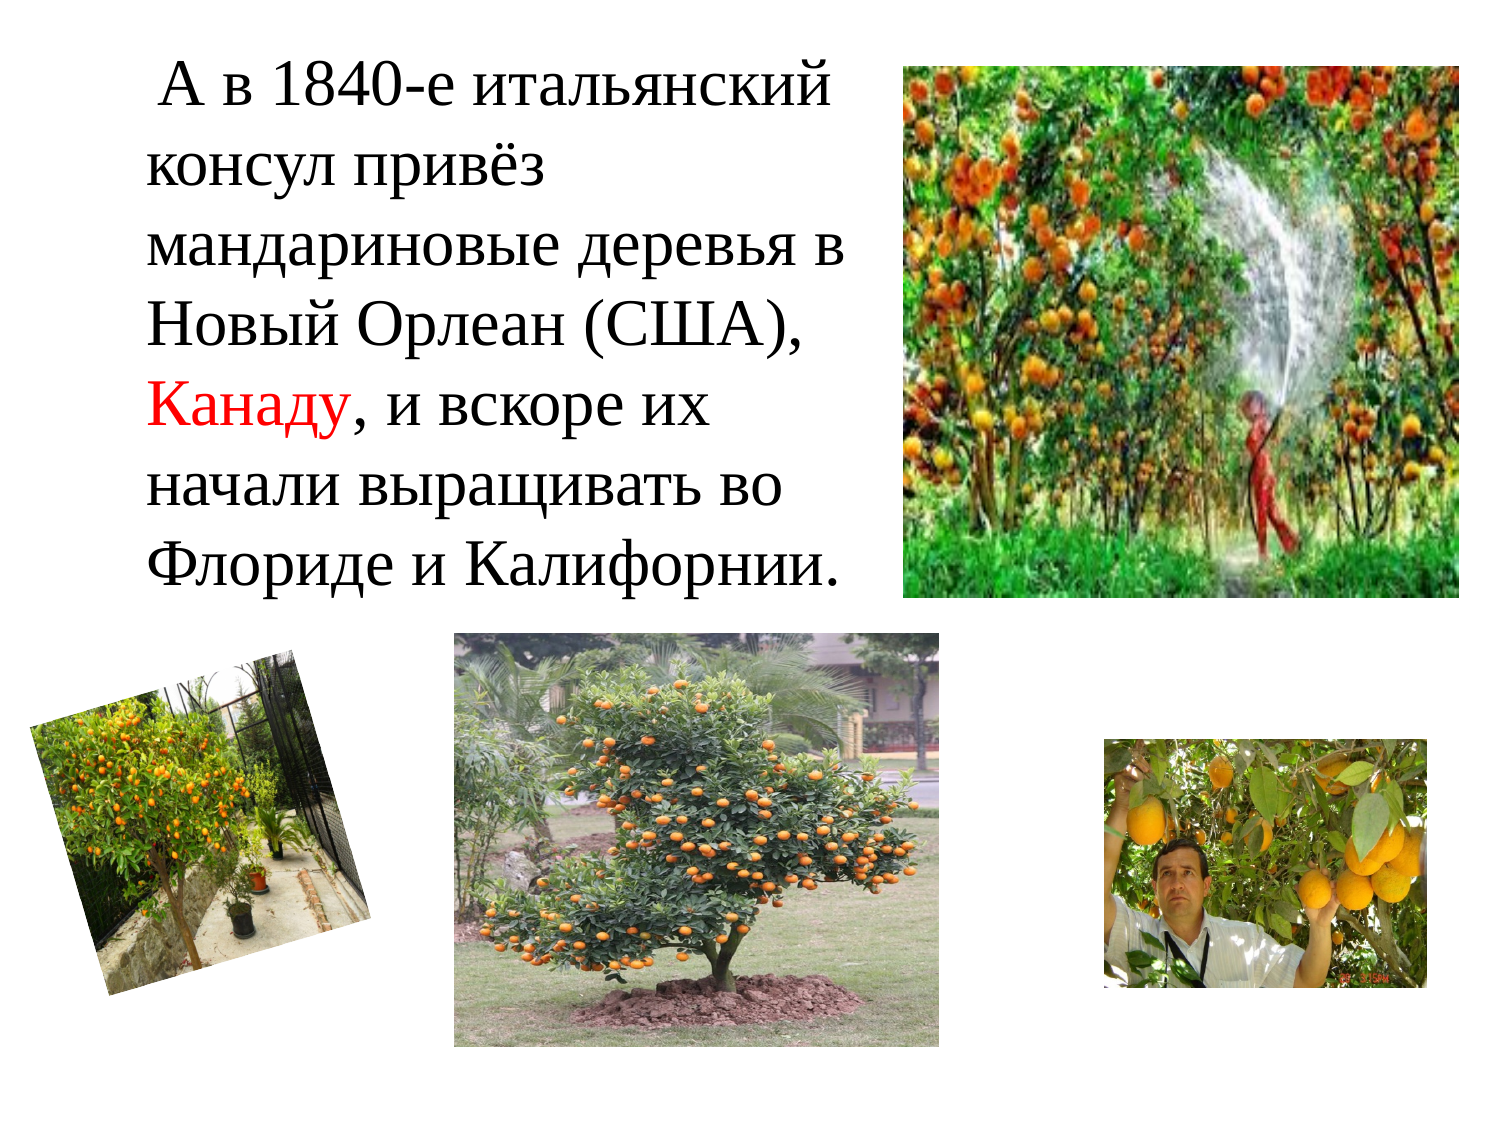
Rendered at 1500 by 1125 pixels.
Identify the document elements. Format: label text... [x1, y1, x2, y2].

picture [903, 66, 1459, 599]
picture [1104, 739, 1427, 988]
list А в 1840‑е итальянский консул привёз мандариновые деревья в Новый Орлеан (США), Канаду, и вскоре их начали выращивать во Флориде и Калифорнии. [75, 30, 904, 1094]
picture [454, 633, 940, 1048]
picture [30, 650, 371, 995]
